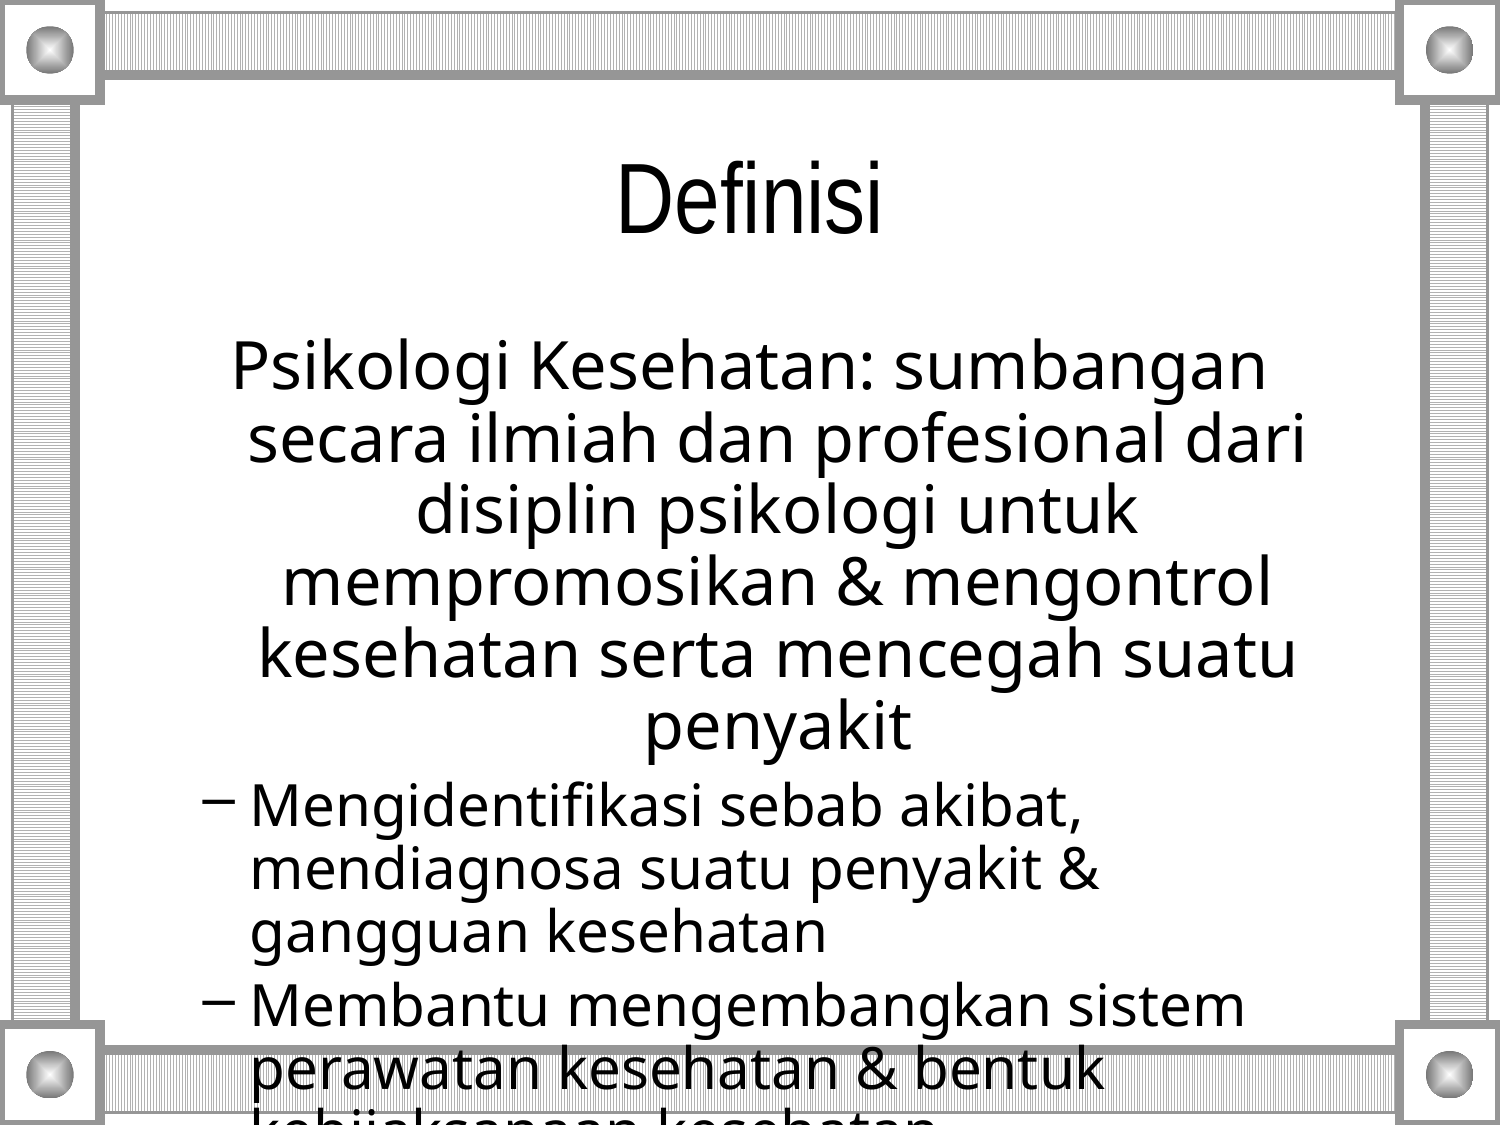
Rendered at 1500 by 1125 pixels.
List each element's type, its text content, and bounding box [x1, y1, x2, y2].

title Definisi [112, 99, 1388, 288]
list Psikologi Kesehatan: sumbangan secara ilmiah dan profesional dari disiplin psikologi untuk mempromosikan & mengontrol kesehatan serta mencegah suatu penyakit Mengidentifikasi sebab akibat, mendiagnosa suatu penyakit & gangguan kesehatan Membantu mengembangkan sistem perawatan kesehatan & bentuk kebijaksanaan kesehatan [112, 324, 1388, 1001]
